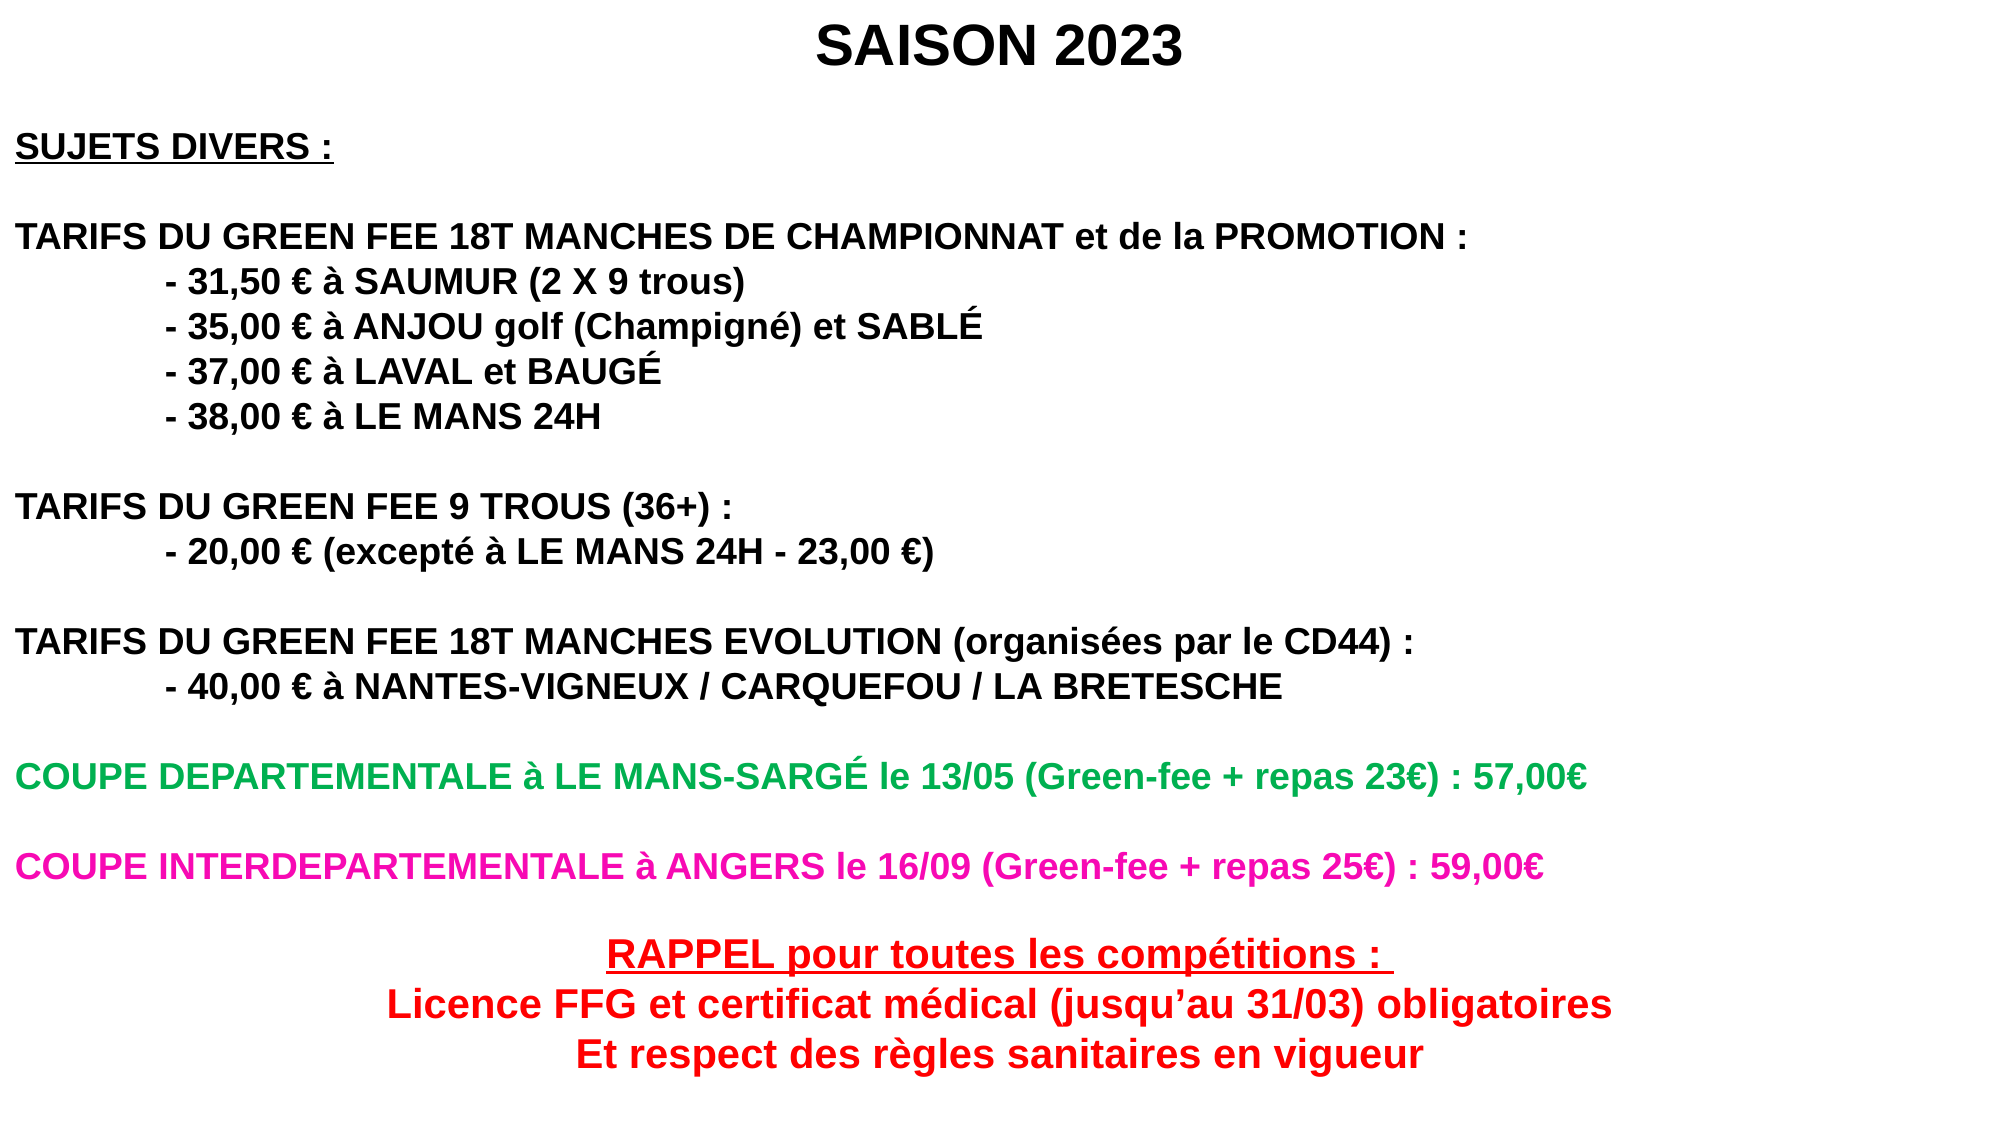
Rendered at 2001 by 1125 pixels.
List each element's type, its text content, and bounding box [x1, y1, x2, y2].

text_box SAISON 2023 SUJETS DIVERS : TARIFS DU GREEN FEE 18T MANCHES DE CHAMPIONNAT et de la PROMOTION : - 31,50 € à SAUMUR (2 X 9 trous) - 35,00 € à ANJOU golf (Champigné) et SABLÉ - 37,00 € à LAVAL et BAUGÉ - 38,00 € à LE MANS 24H TARIFS DU GREEN FEE 9 TROUS (36+) : - 20,00 € (excepté à LE MANS 24H - 23,00 €) TARIFS DU GREEN FEE 18T MANCHES EVOLUTION (organisées par le CD44) : - 40,00 € à NANTES-VIGNEUX / CARQUEFOU / LA BRETESCHE COUPE DEPARTEMENTALE à LE MANS-SARGÉ le 13/05 (Green-fee + repas 23€) : 57,00€ COUPE INTERDEPARTEMENTALE à ANGERS le 16/09 (Green-fee + repas 25€) : 59,00€ RAPPEL pour toutes les compétitions : Licence FFG et certificat médical (jusqu’au 31/03) obligatoires Et respect des règles sanitaires en vigueur [0, 0, 2000, 1085]
